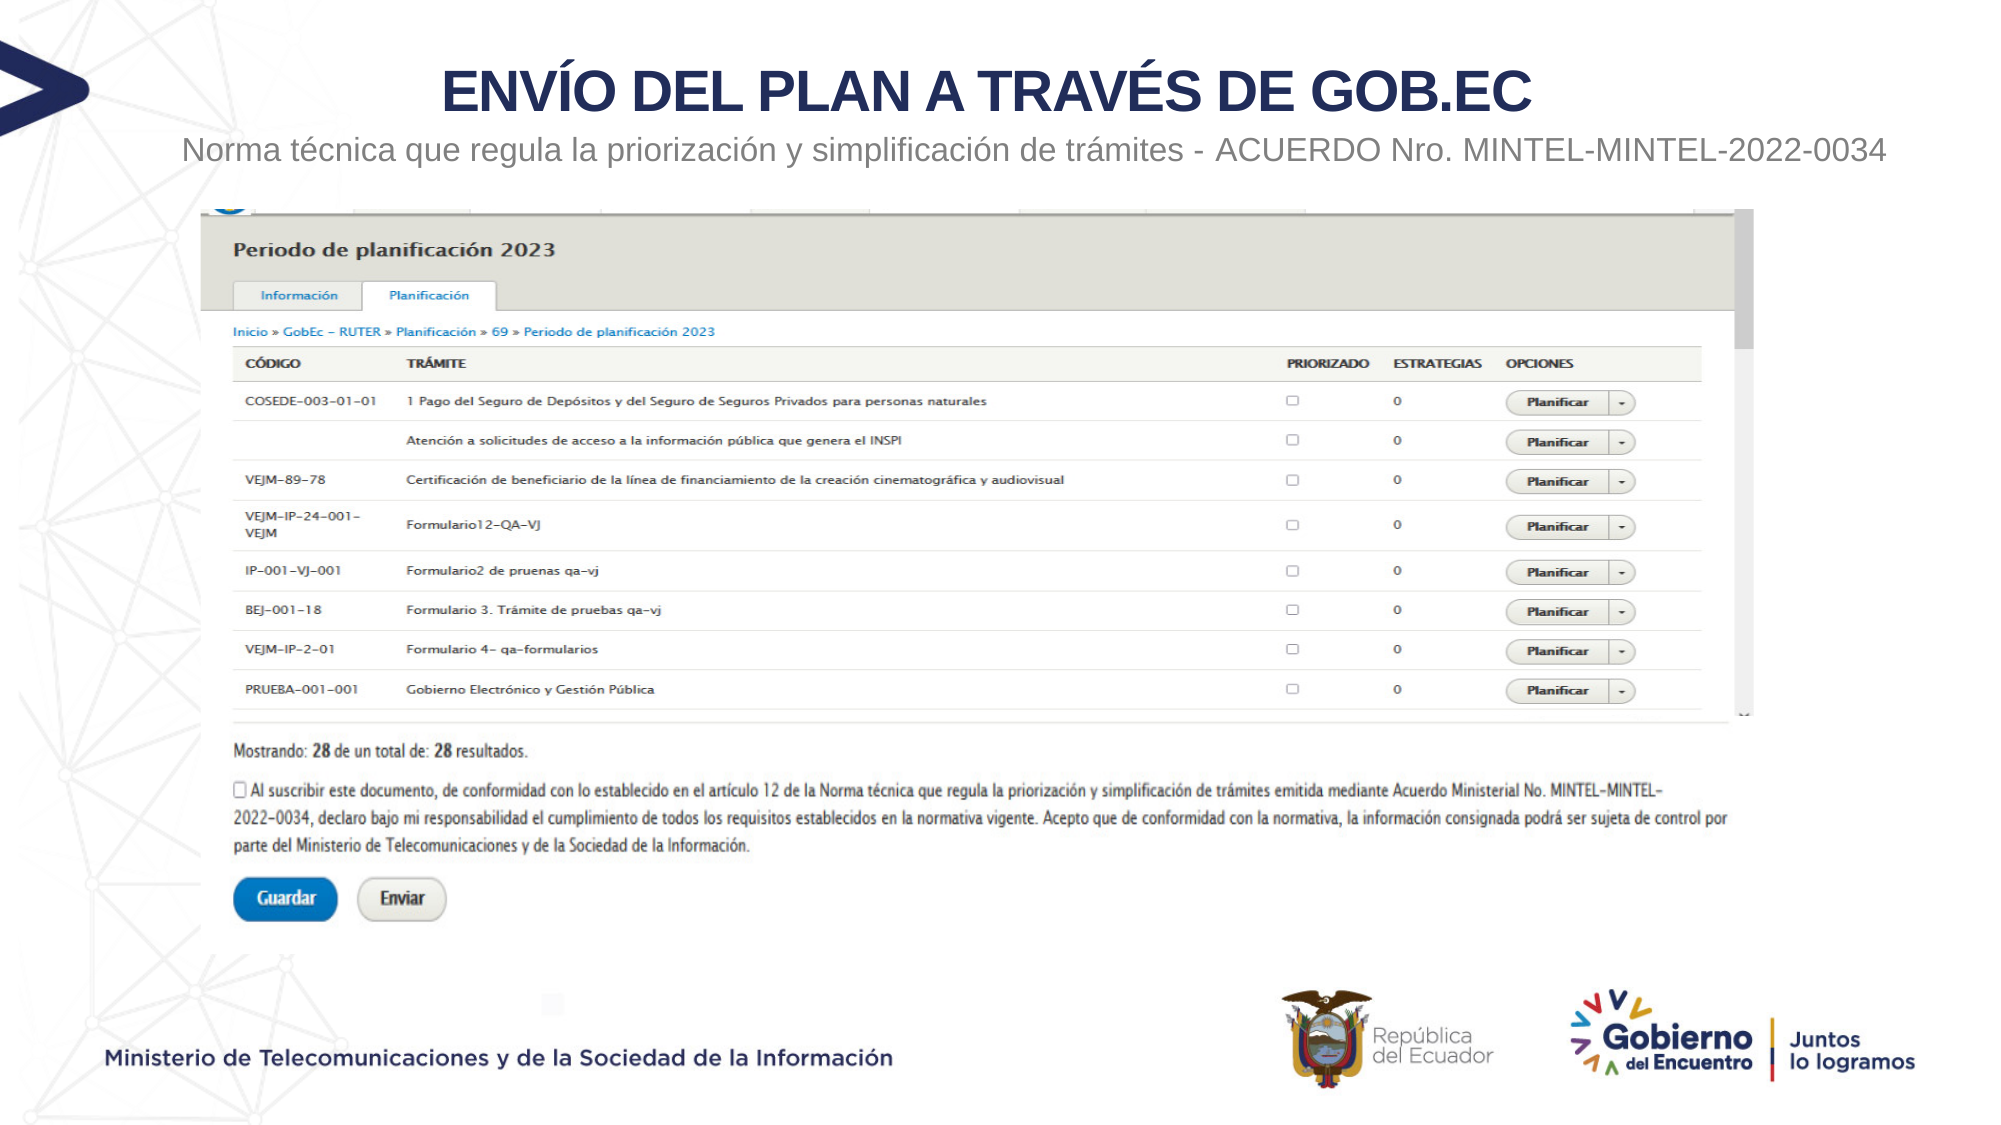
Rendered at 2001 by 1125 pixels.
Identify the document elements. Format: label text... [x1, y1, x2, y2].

text_box Norma técnica que regula la priorización y simplificación de trámites - ACUERDO Nro. MINTEL-MINTEL-2022-0034 [124, 121, 1945, 176]
picture [0, 3, 2000, 1125]
text_box ENVÍO DEL PLAN A TRAVÉS DE GOB.EC [30, 38, 1945, 131]
